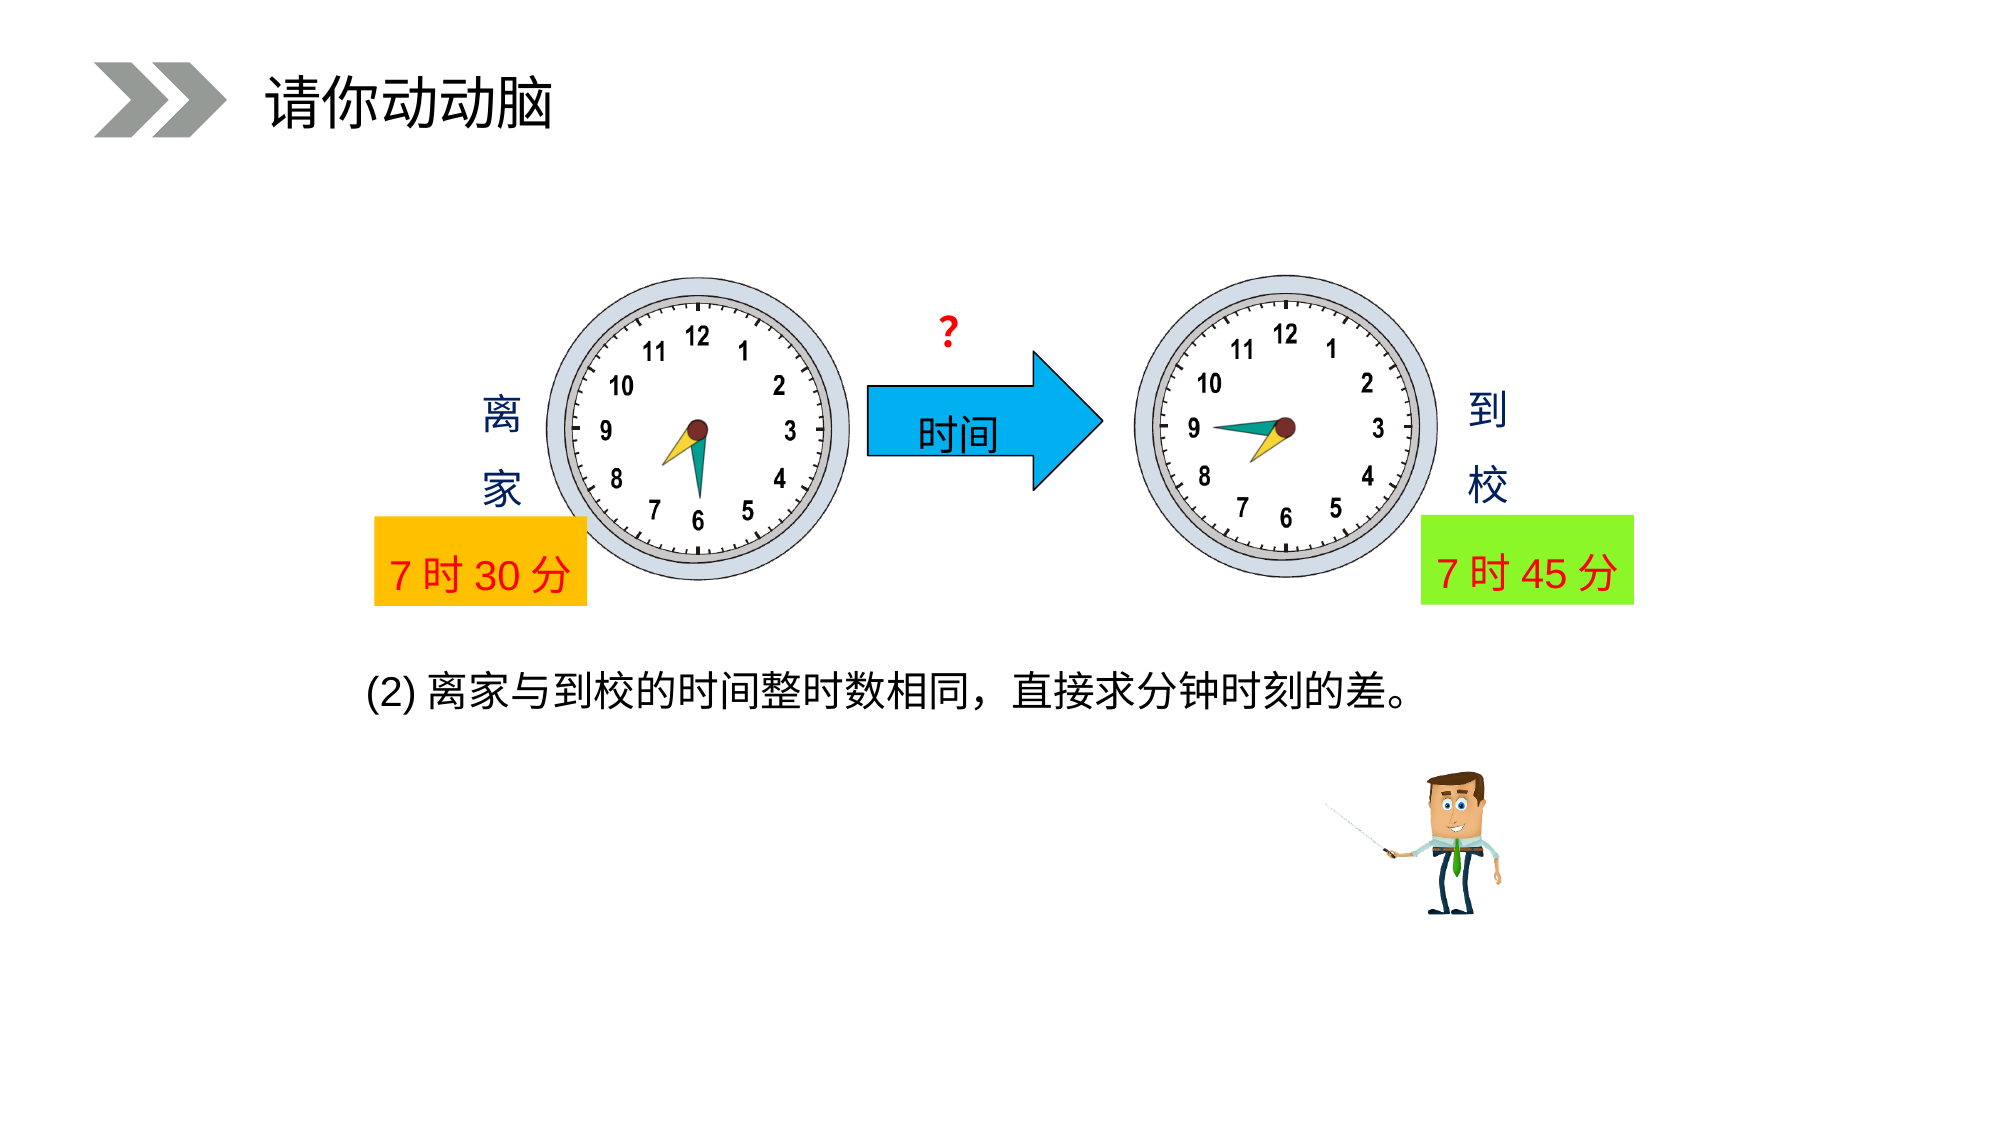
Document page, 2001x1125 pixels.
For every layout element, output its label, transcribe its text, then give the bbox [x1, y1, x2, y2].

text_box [1102, 270, 1478, 582]
text_box (2)离家与到校的时间整时数相同，直接求分钟时刻的差。 [350, 632, 1444, 723]
text_box 7时45分 [1421, 514, 1634, 605]
picture [1310, 730, 1529, 950]
text_box [1025, 364, 1102, 491]
text_box 时间 [902, 376, 1025, 467]
text_box ？ [923, 273, 1091, 364]
text_box 离 家 [466, 355, 514, 521]
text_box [514, 272, 890, 585]
text_box [890, 385, 902, 456]
text_box 7时30分 [374, 516, 588, 606]
text_box 到 校 [1478, 351, 1524, 516]
text_box 请你动动脑 [248, 66, 1088, 137]
